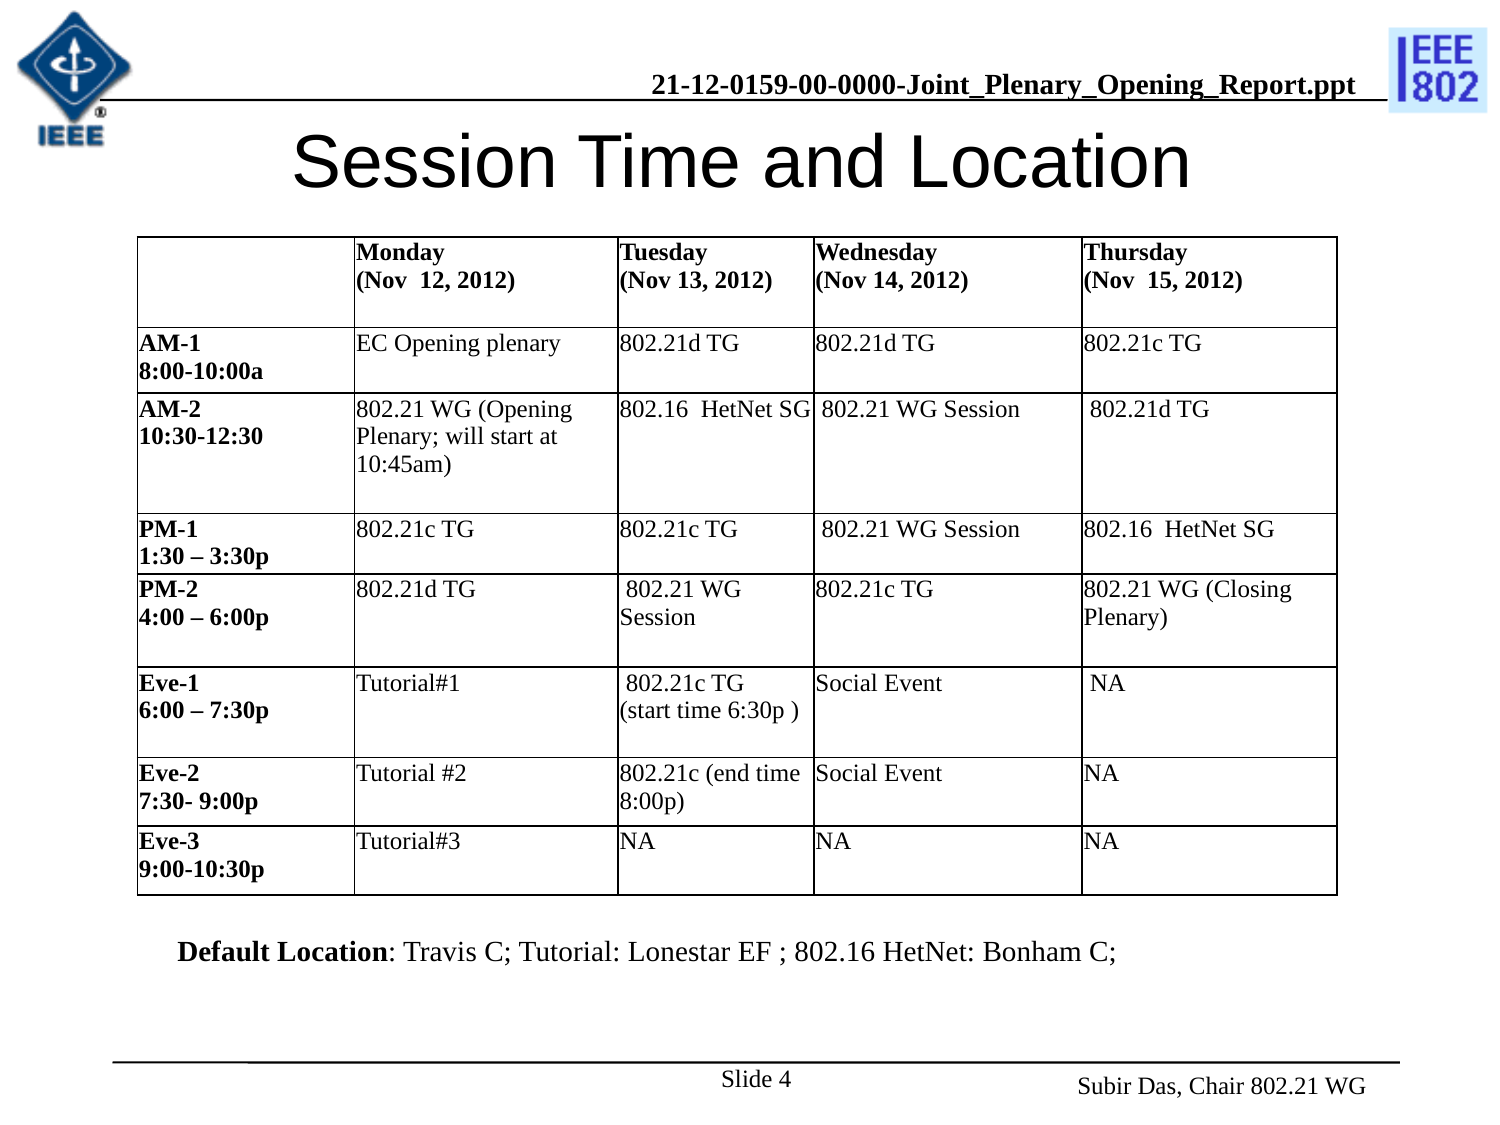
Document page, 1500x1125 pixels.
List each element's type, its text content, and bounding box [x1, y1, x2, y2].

table_cell 802.21d TG [815, 328, 1081, 392]
picture [12, 75, 137, 150]
table_header Tuesday (Nov 13, 2012) [619, 238, 813, 327]
table_cell 802.21 WG (Opening Plenary; will start at 10:45am) [355, 394, 617, 513]
table_cell Eve-2 7:30- 9:00p [138, 758, 354, 825]
text_box [0, 0, 1500, 75]
table_header [138, 238, 354, 327]
table_cell 802.21d TG [355, 575, 617, 666]
table_cell 802.16 HetNet SG [1083, 514, 1336, 573]
table_cell 802.21 WG Session [815, 514, 1081, 573]
slide_number Slide 4 [712, 1061, 800, 1093]
table_cell AM-2 10:30-12:30 [138, 394, 354, 513]
table_cell 802.21 WG Session [815, 394, 1081, 513]
table_cell 802.21c TG [1083, 328, 1336, 392]
picture [1374, 75, 1499, 138]
table_cell AM-1 8:00-10:00a [138, 328, 354, 392]
table_cell 802.21 WG (Closing Plenary) [1083, 575, 1336, 666]
table_cell 802.21c TG [355, 514, 617, 573]
title Session Time and Location [124, 99, 1401, 251]
table_cell NA [1083, 758, 1336, 825]
text_box Subir Das, Chair 802.21 WG [1050, 1062, 1412, 1106]
table_cell Tutorial#3 [355, 827, 617, 894]
table_cell 802.16 HetNet SG [619, 394, 813, 513]
table_cell 802.21d TG [619, 328, 813, 392]
table_cell EC Opening plenary [355, 328, 617, 392]
table_header Thursday (Nov 15, 2012) [1083, 238, 1336, 327]
table_cell NA [1083, 668, 1336, 757]
table_cell 802.21c TG (start time 6:30p ) [619, 668, 813, 757]
table_cell NA [1083, 827, 1336, 894]
table_cell PM-1 1:30 – 3:30p [138, 514, 354, 573]
table_cell NA [815, 827, 1081, 894]
table_cell NA [619, 827, 813, 894]
table_cell Eve-3 9:00-10:30p [138, 827, 354, 894]
table_header Monday (Nov 12, 2012) [355, 238, 617, 327]
table_cell 802.21c TG [619, 514, 813, 573]
table_cell PM-2 4:00 – 6:00p [138, 575, 354, 666]
table_cell 802.21c (end time 8:00p) [619, 758, 813, 825]
table_cell Eve-1 6:00 – 7:30p [138, 668, 354, 757]
table_cell 802.21d TG [1083, 394, 1336, 513]
table_cell 802.21c TG [815, 575, 1081, 666]
table_cell 802.21 WG Session [619, 575, 813, 666]
table_cell Social Event [815, 758, 1081, 825]
table_cell Tutorial#1 [355, 668, 617, 757]
table_cell Tutorial #2 [355, 758, 617, 825]
text_box Default Location: Travis C; Tutorial: Lonestar EF ; 802.16 HetNet: Bonham C; [162, 924, 1275, 975]
table_cell Social Event [815, 668, 1081, 757]
table_header Wednesday (Nov 14, 2012) [815, 238, 1081, 327]
